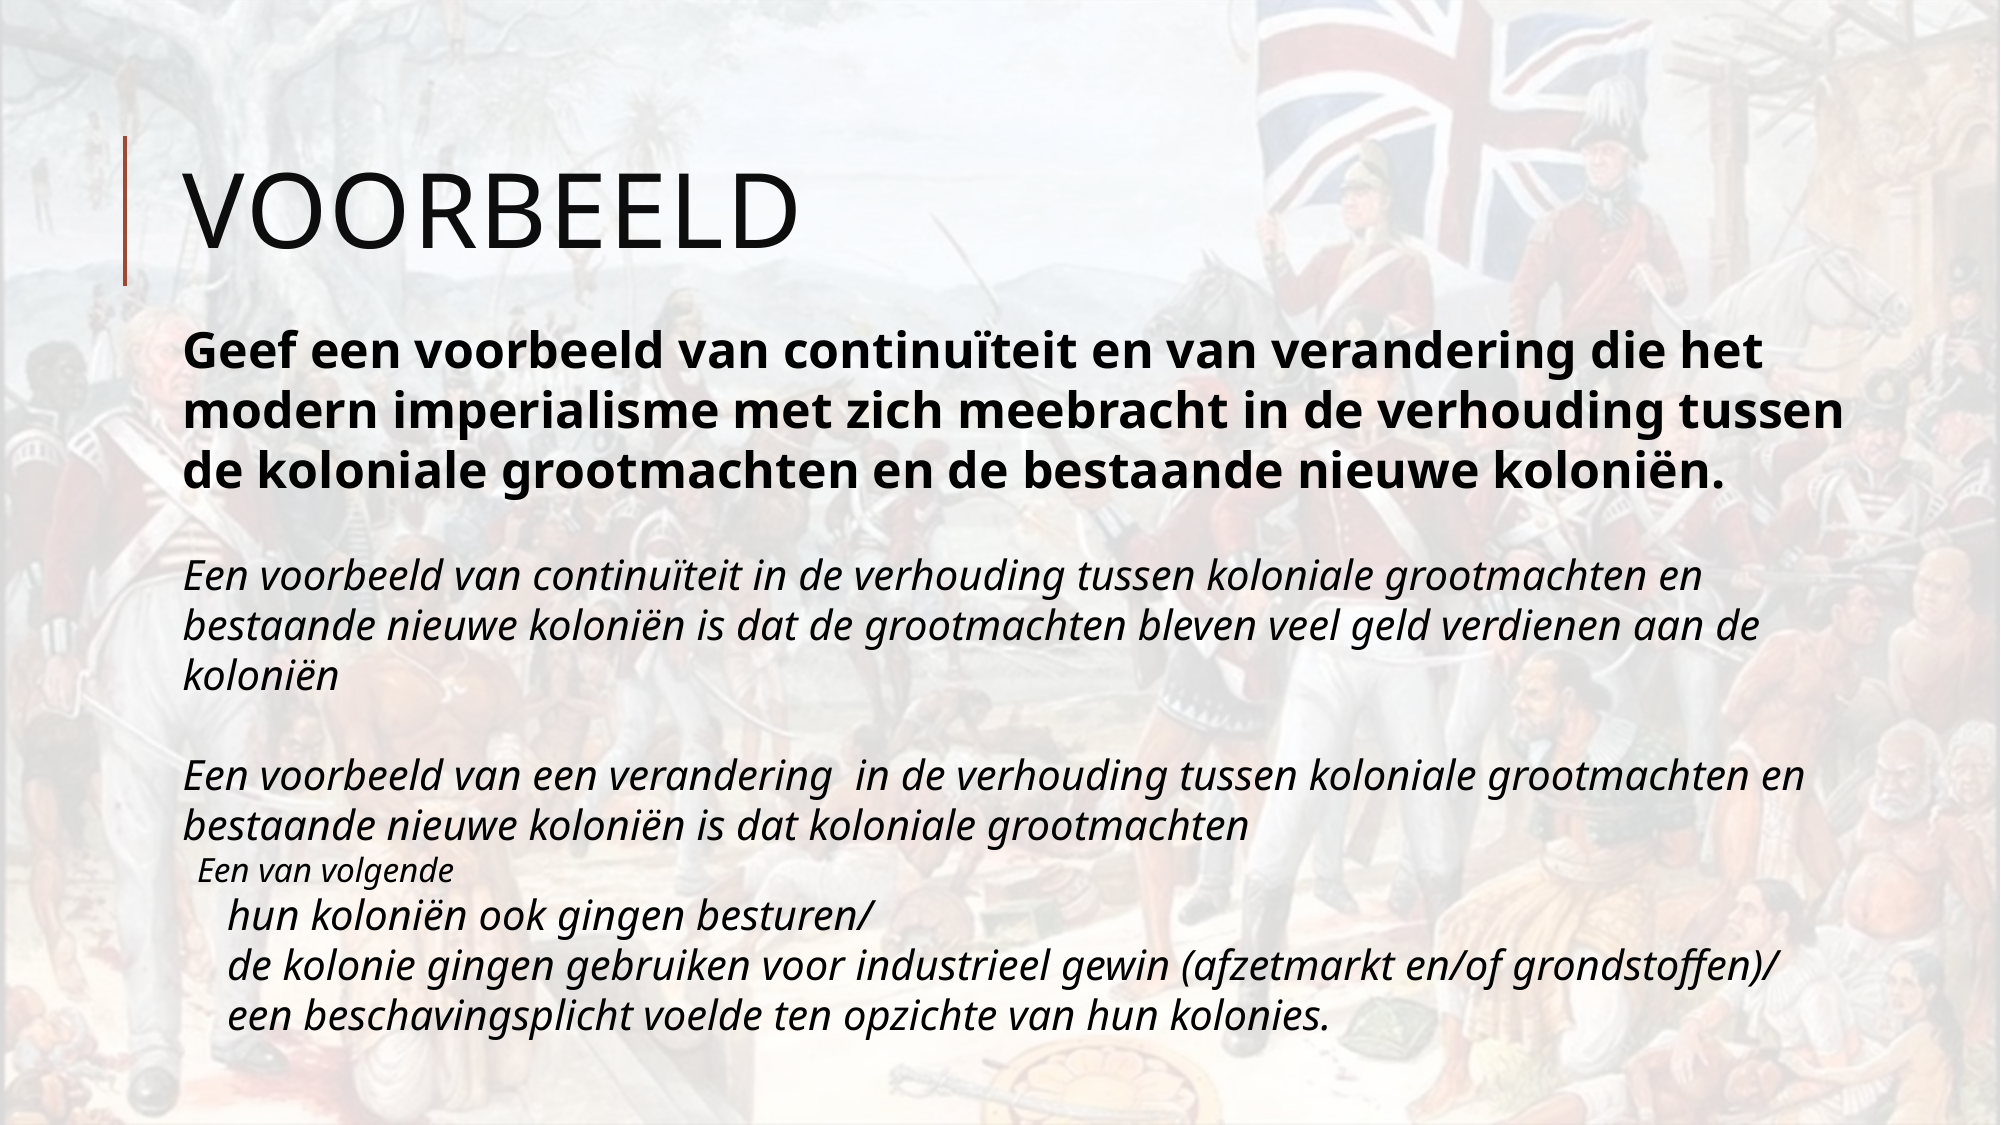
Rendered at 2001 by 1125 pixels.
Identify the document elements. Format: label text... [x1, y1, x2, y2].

text_box Geef een voorbeeld van continuïteit en van verandering die het modern imperialisme met zich meebracht in de verhouding tussen de koloniale grootmachten en de bestaande nieuwe koloniën. Een voorbeeld van continuïteit in de verhouding tussen koloniale grootmachten en bestaande nieuwe koloniën is dat de grootmachten bleven veel geld verdienen aan de koloniën Een voorbeeld van een verandering in de verhouding tussen koloniale grootmachten en bestaande nieuwe koloniën is dat koloniale grootmachten Een van volgende hun koloniën ook gingen besturen/ de kolonie gingen gebruiken voor industrieel gewin (afzetmarkt en/of grondstoffen)/ een beschavingsplicht voelde ten opzichte van hun kolonies. [167, 311, 1882, 1047]
title Voorbeeld [168, 96, 1763, 311]
